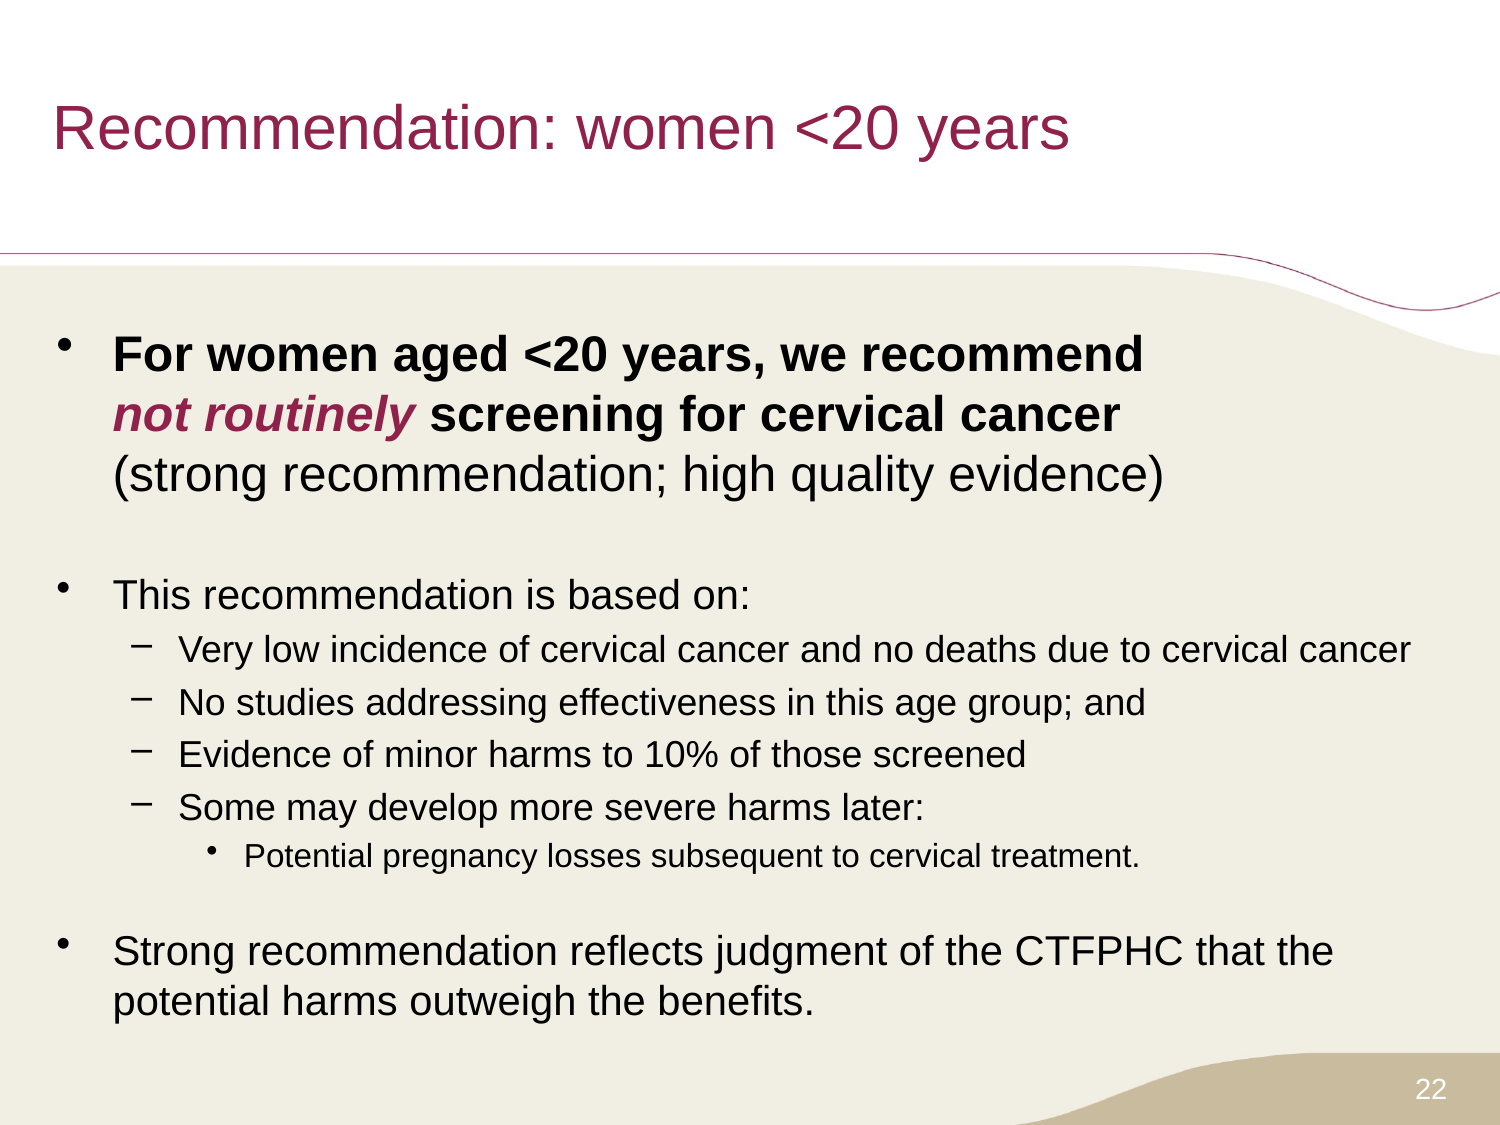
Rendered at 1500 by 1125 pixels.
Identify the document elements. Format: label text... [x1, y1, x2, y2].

picture [0, 0, 1500, 1125]
list For women aged <20 years, we recommend not routinely screening for cervical cancer (strong recommendation; high quality evidence) This recommendation is based on: Very low incidence of cervical cancer and no deaths due to cervical cancer No studies addressing effectiveness in this age group; and Evidence of minor harms to 10% of those screened Some may develop more severe harms later: Potential pregnancy losses subsequent to cervical treatment. Strong recommendation reflects judgment of the CTFPHC that the potential harms outweigh the benefits. [40, 313, 1483, 1082]
slide_number 22 [1149, 1062, 1463, 1113]
title Recommendation: women <20 years [37, 24, 1500, 226]
